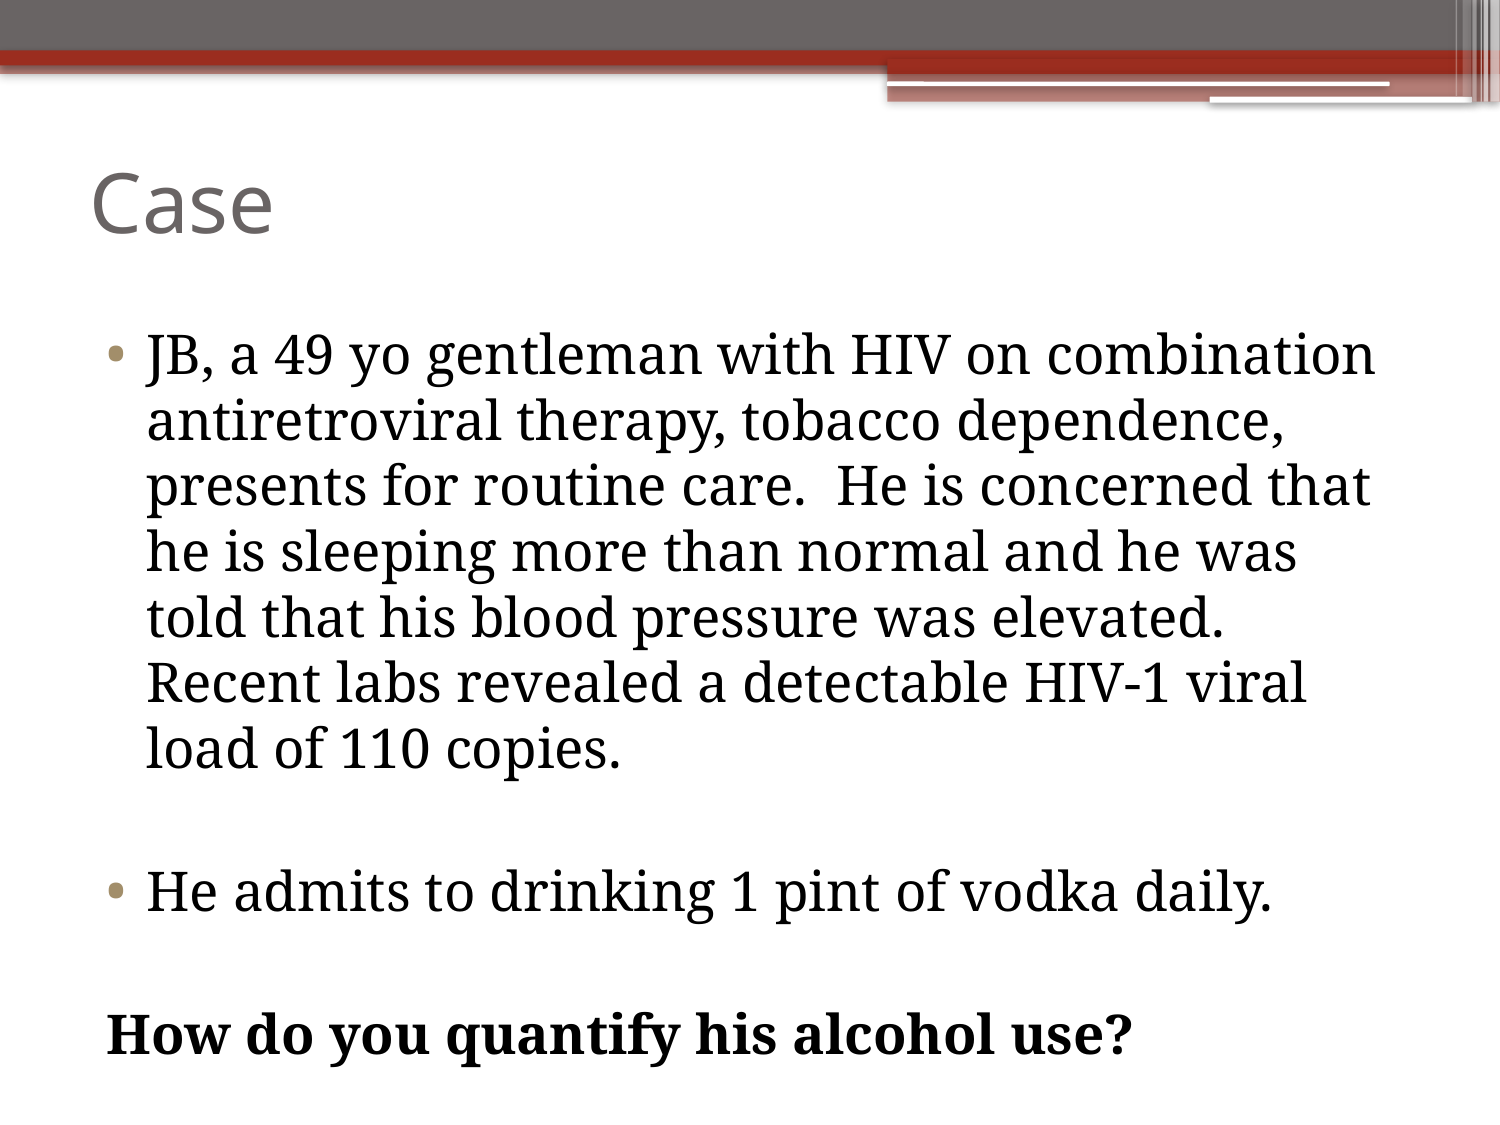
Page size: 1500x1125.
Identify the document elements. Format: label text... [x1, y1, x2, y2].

title Case [75, 112, 1425, 288]
list JB, a 49 yo gentleman with HIV on combination antiretroviral therapy, tobacco dependence, presents for routine care. He is concerned that he is sleeping more than normal and he was told that his blood pressure was elevated. Recent labs revealed a detectable HIV-1 viral load of 110 copies. He admits to drinking 1 pint of vodka daily. How do you quantify his alcohol use? [75, 312, 1425, 1079]
